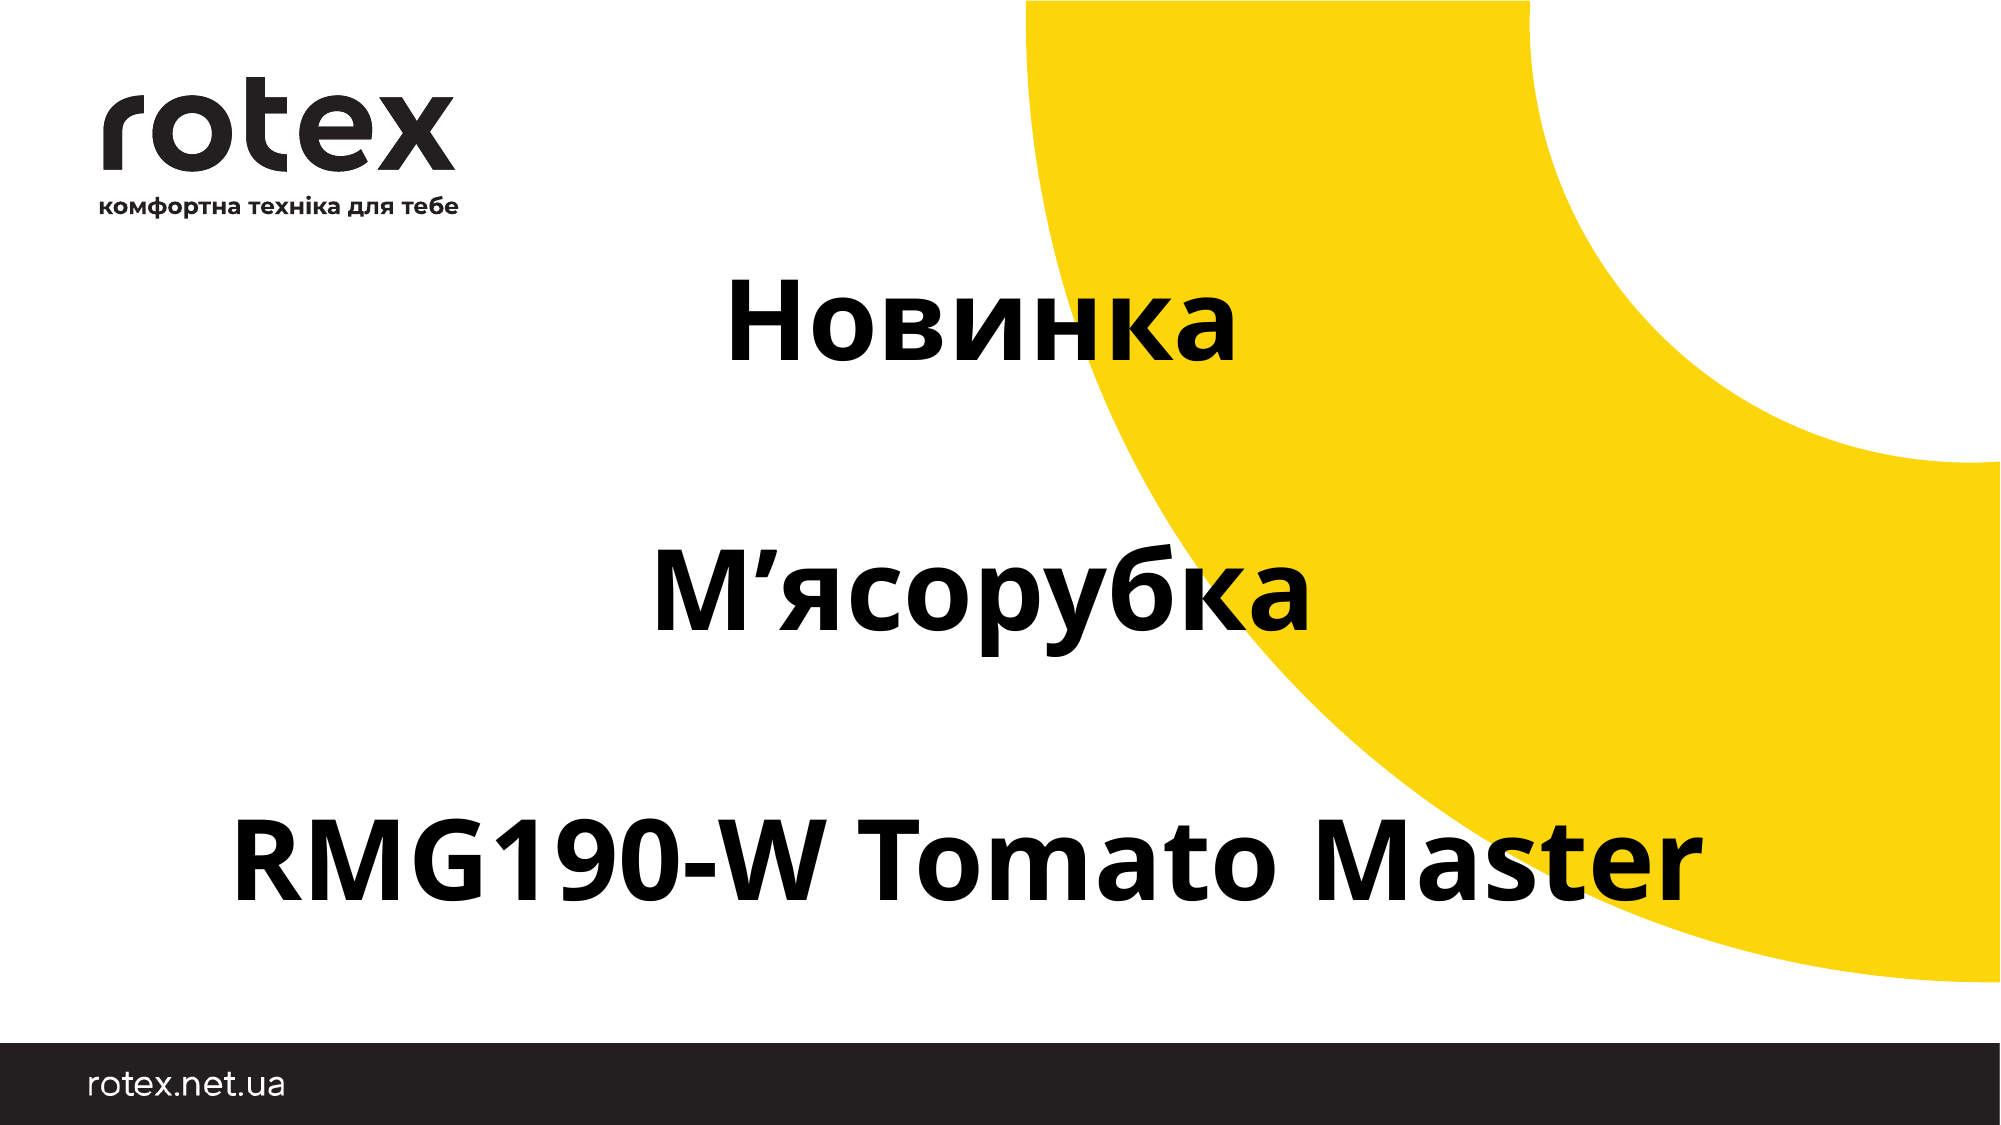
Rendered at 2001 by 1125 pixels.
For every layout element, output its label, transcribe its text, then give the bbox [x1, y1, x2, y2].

text_box Новинка М’ясорубка RMG190-W Tomato Master [213, 240, 1751, 931]
picture [0, 1043, 2000, 1125]
